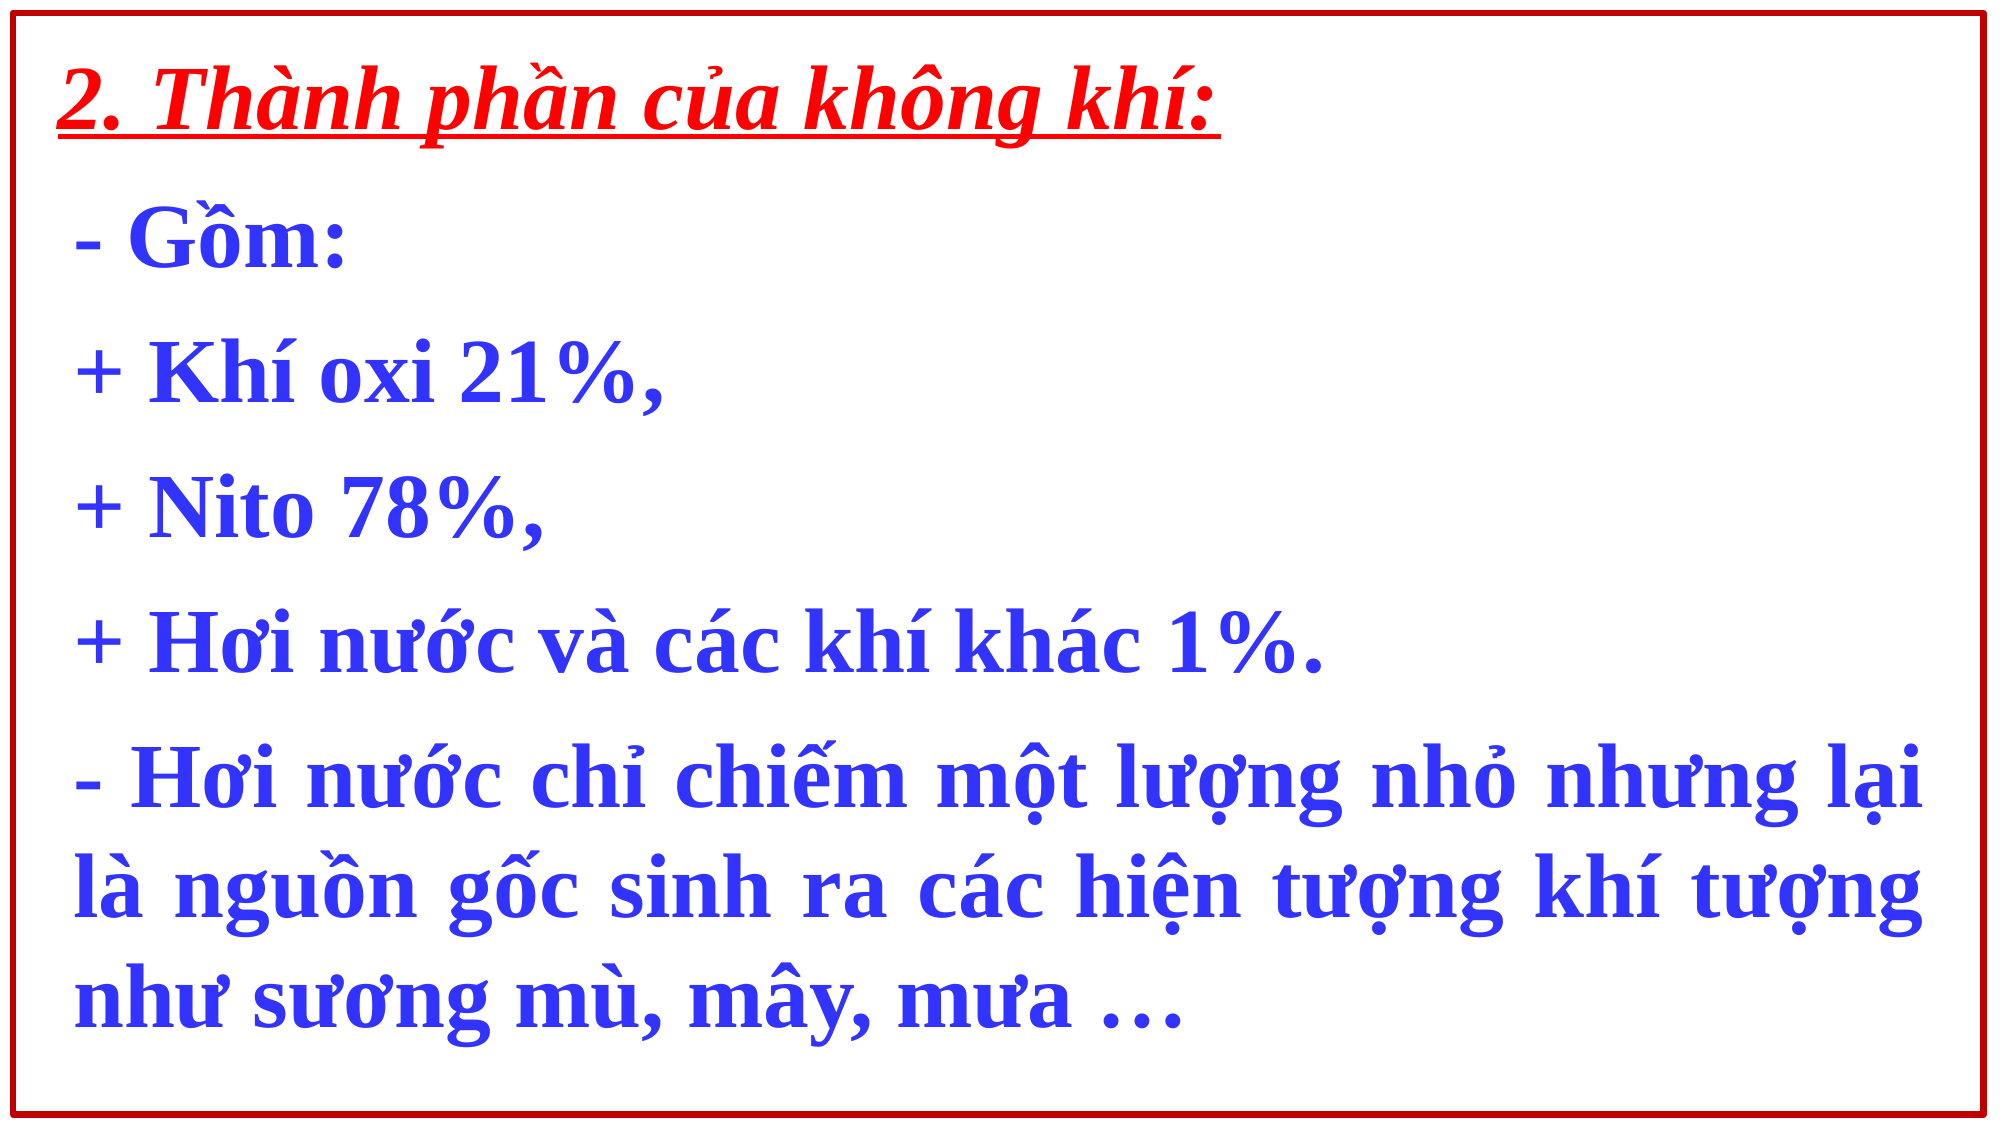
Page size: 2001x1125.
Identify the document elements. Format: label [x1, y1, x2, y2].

text_box [11, 11, 1986, 1117]
